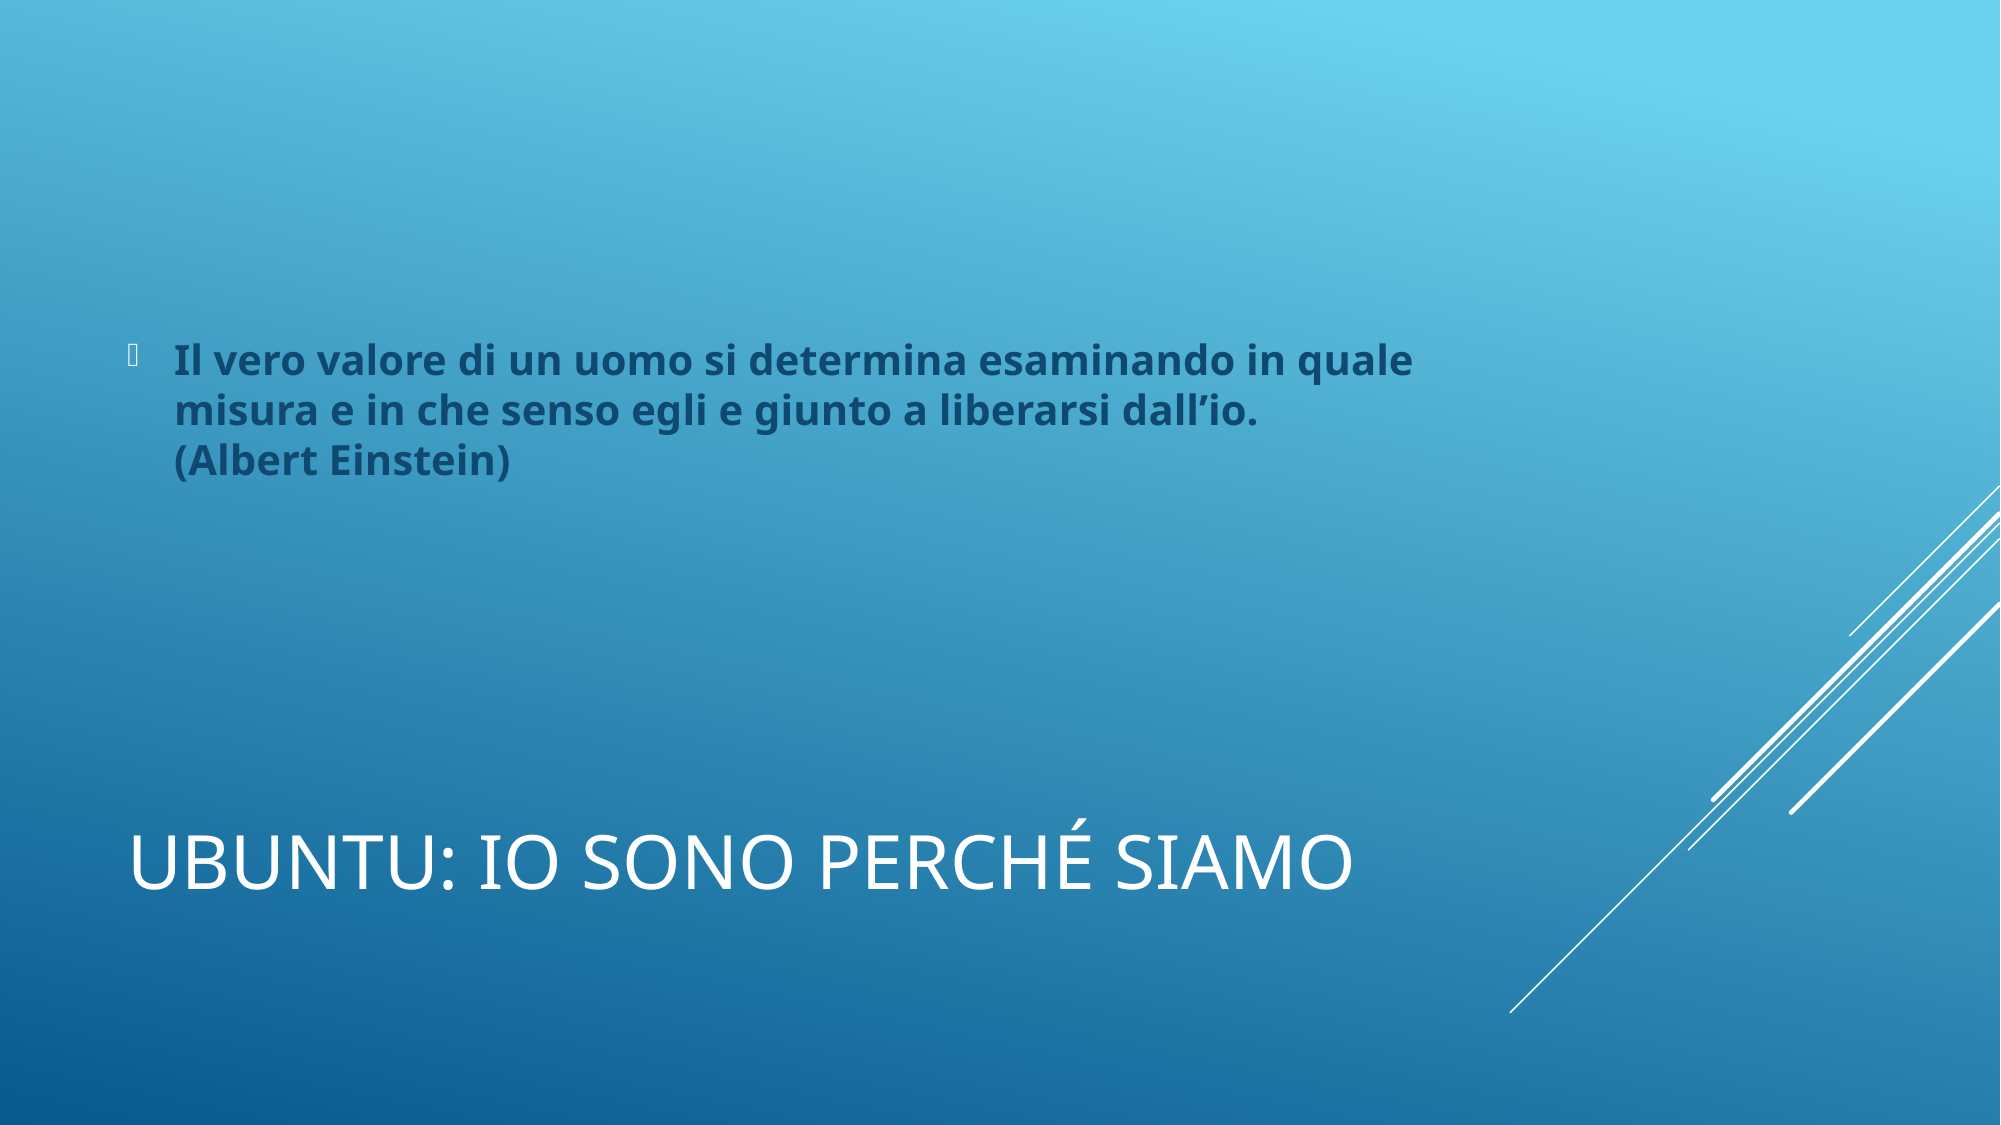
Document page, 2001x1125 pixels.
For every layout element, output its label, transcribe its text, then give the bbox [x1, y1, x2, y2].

title UBUNTU: io sono perché siamo [112, 736, 1513, 984]
list Il vero valore di un uomo si determina esaminando in quale misura e in che senso egli e giunto a liberarsi dall’io. (Albert Einstein) [112, 112, 1513, 706]
